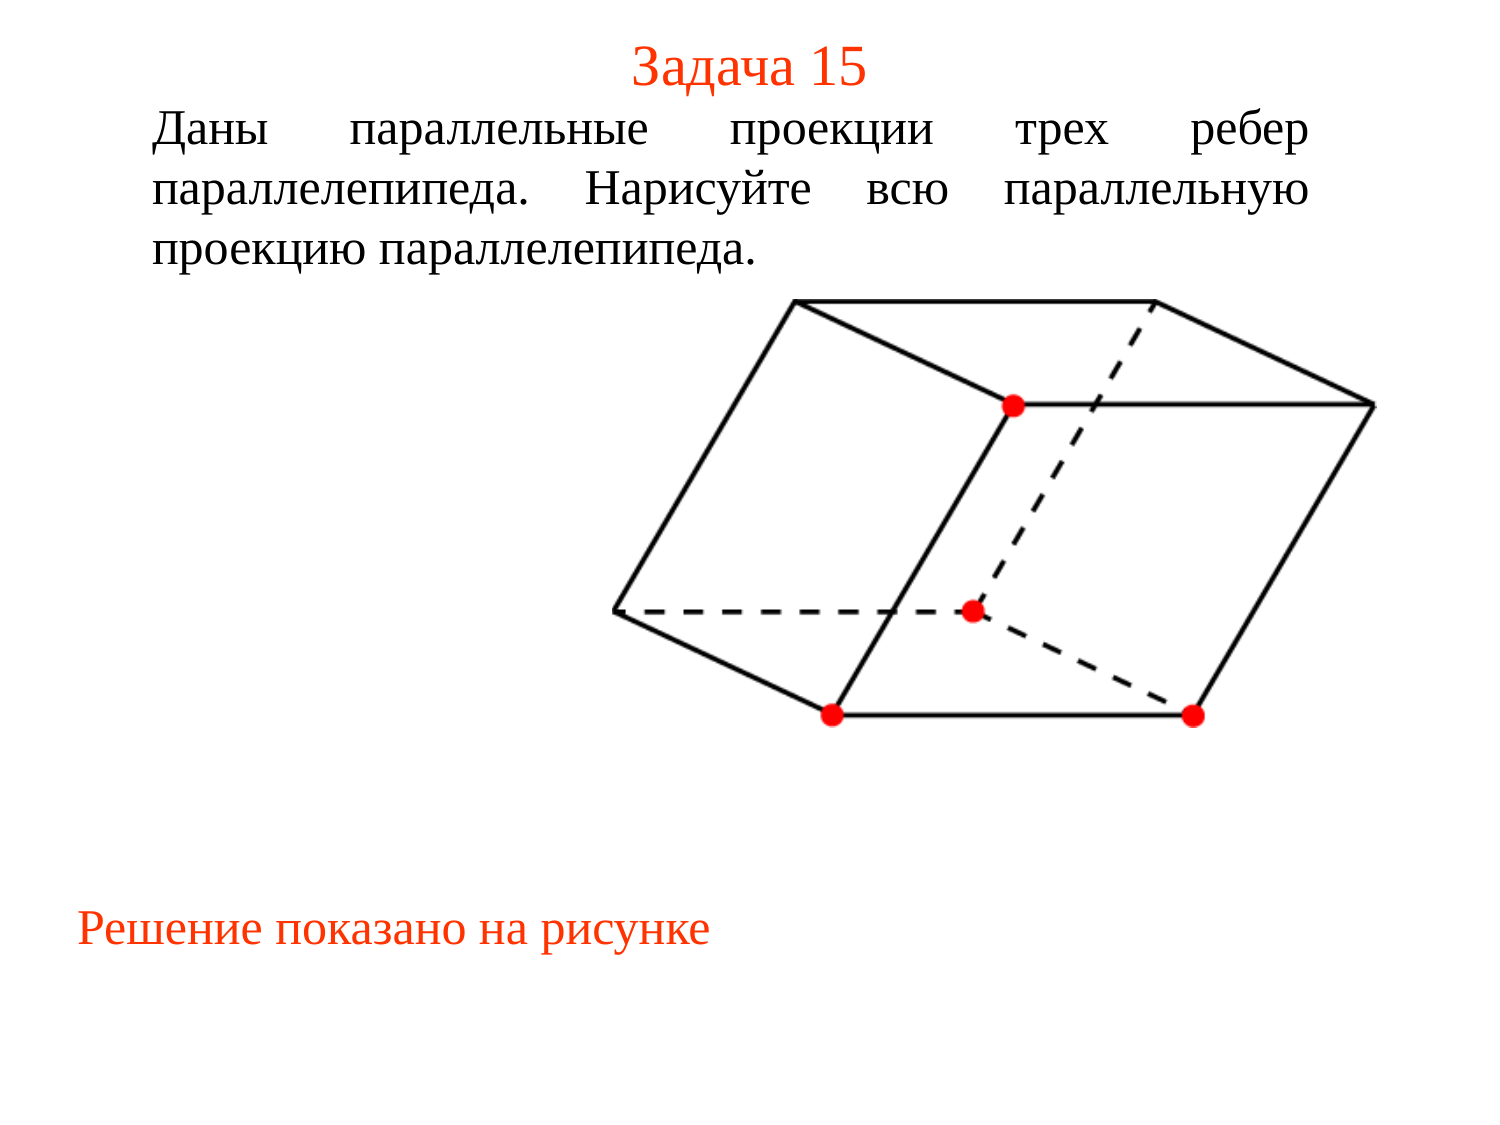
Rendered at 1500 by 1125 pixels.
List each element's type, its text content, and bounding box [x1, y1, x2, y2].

title Задача 15 [112, 24, 1388, 100]
text_box Даны параллельные проекции трех ребер параллелепипеда. Нарисуйте всю параллельную проекцию параллелепипеда. [137, 87, 1325, 283]
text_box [62, 299, 1377, 963]
